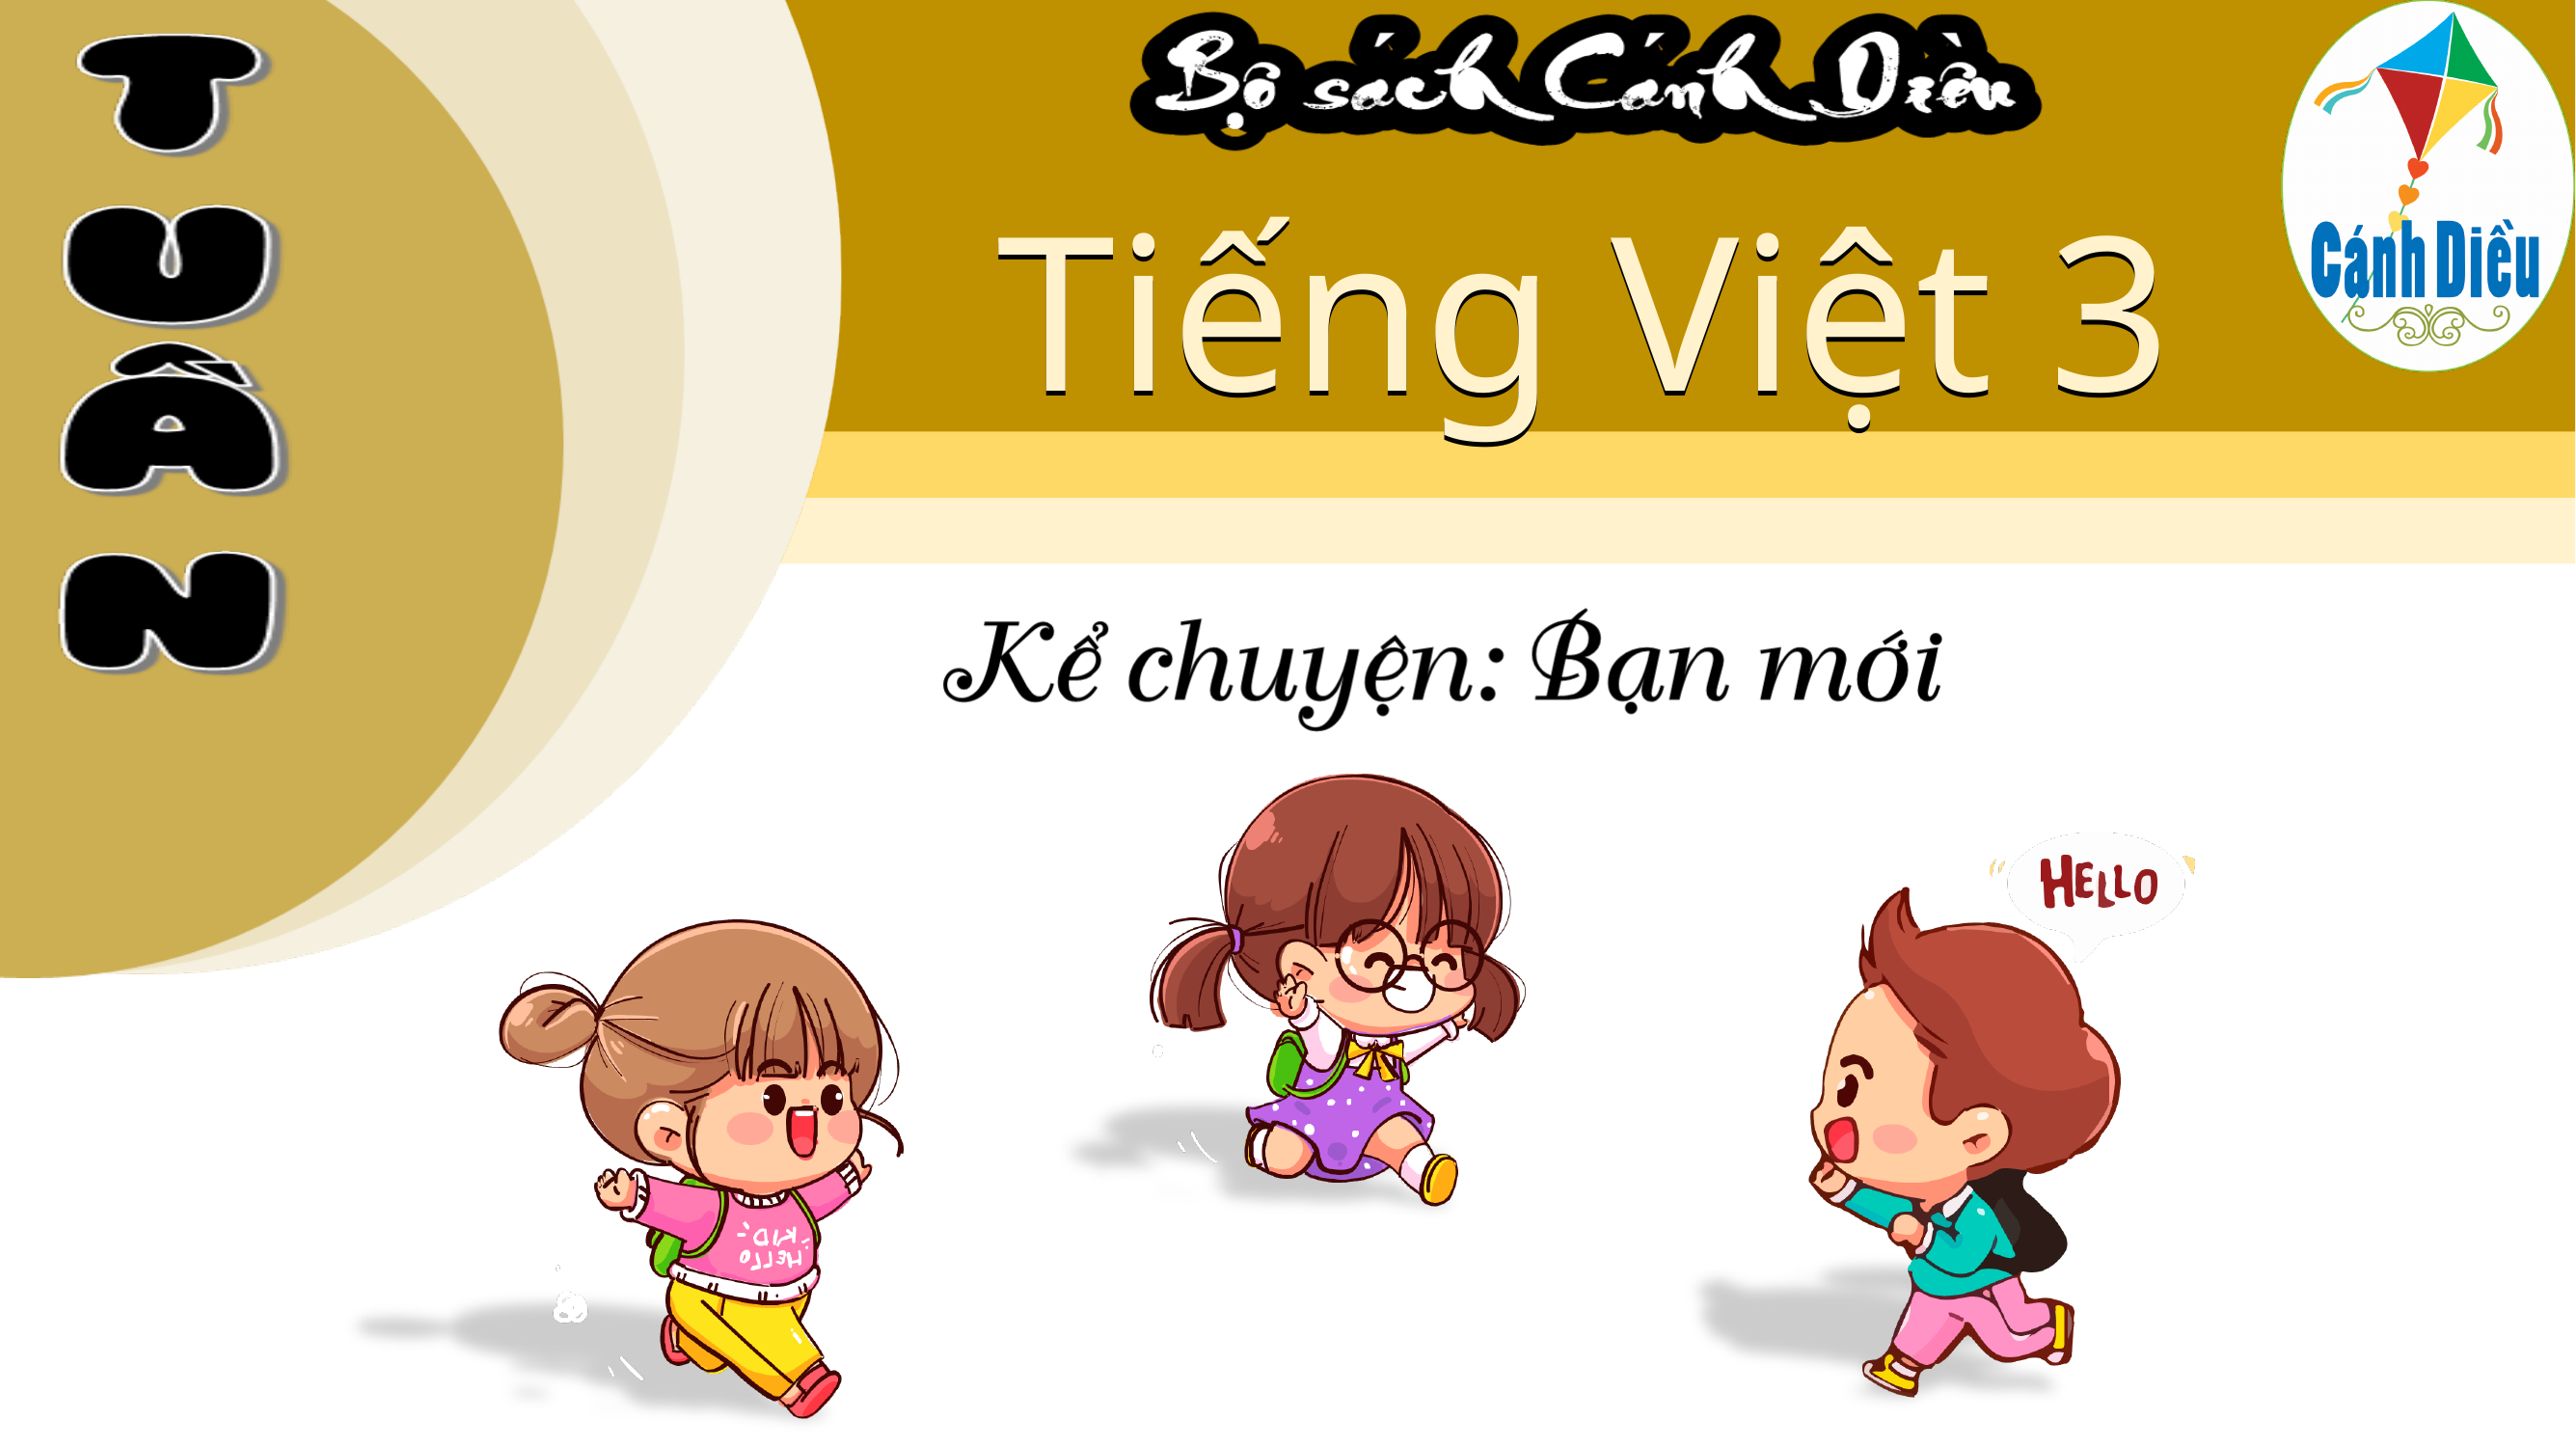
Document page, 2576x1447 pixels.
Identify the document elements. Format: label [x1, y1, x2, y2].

picture [1095, 0, 2075, 180]
picture [2281, 0, 2575, 372]
picture [1673, 832, 2195, 1413]
picture [21, 0, 317, 711]
picture [756, 561, 2108, 1222]
picture [339, 919, 904, 1434]
